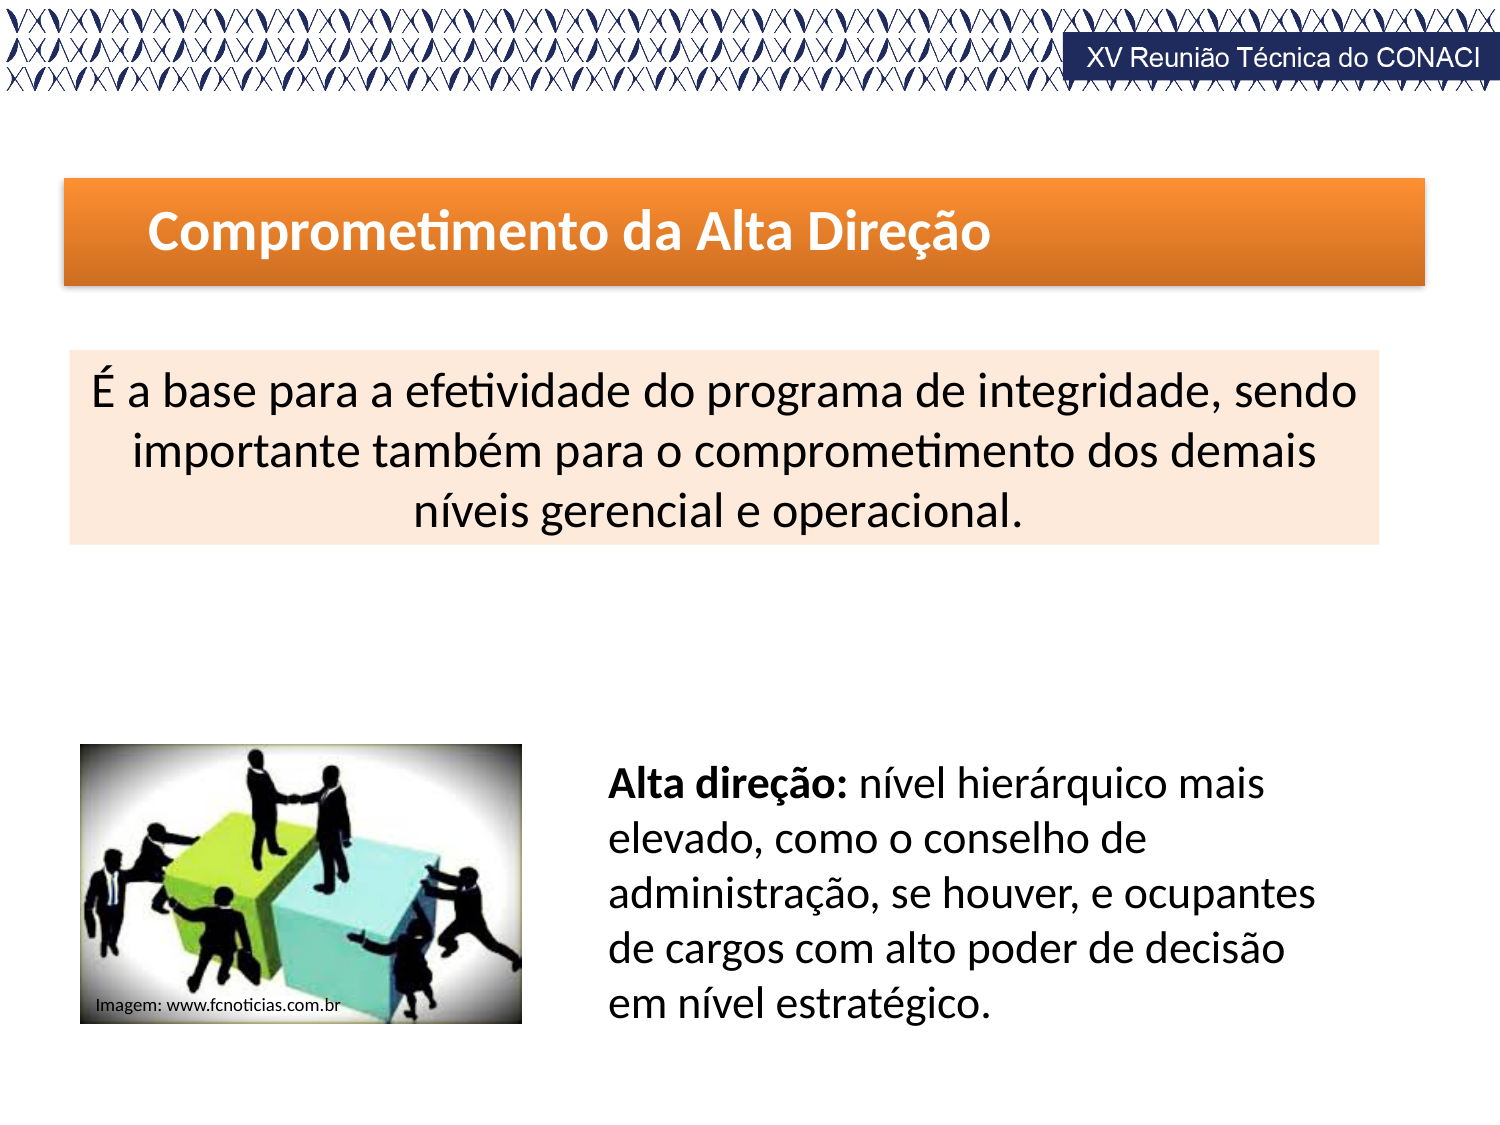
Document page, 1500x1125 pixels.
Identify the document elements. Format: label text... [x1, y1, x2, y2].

text_box Alta direção: nível hierárquico mais elevado, como o conselho de administração, se houver, e ocupantes de cargos com alto poder de decisão em nível estratégico. [593, 745, 1365, 1035]
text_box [63, 178, 1426, 286]
picture [0, 0, 1500, 1123]
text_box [80, 744, 538, 1024]
text_box É a base para a efetividade do programa de integridade, sendo importante também para o comprometimento dos demais níveis gerencial e operacional. [69, 349, 1380, 545]
